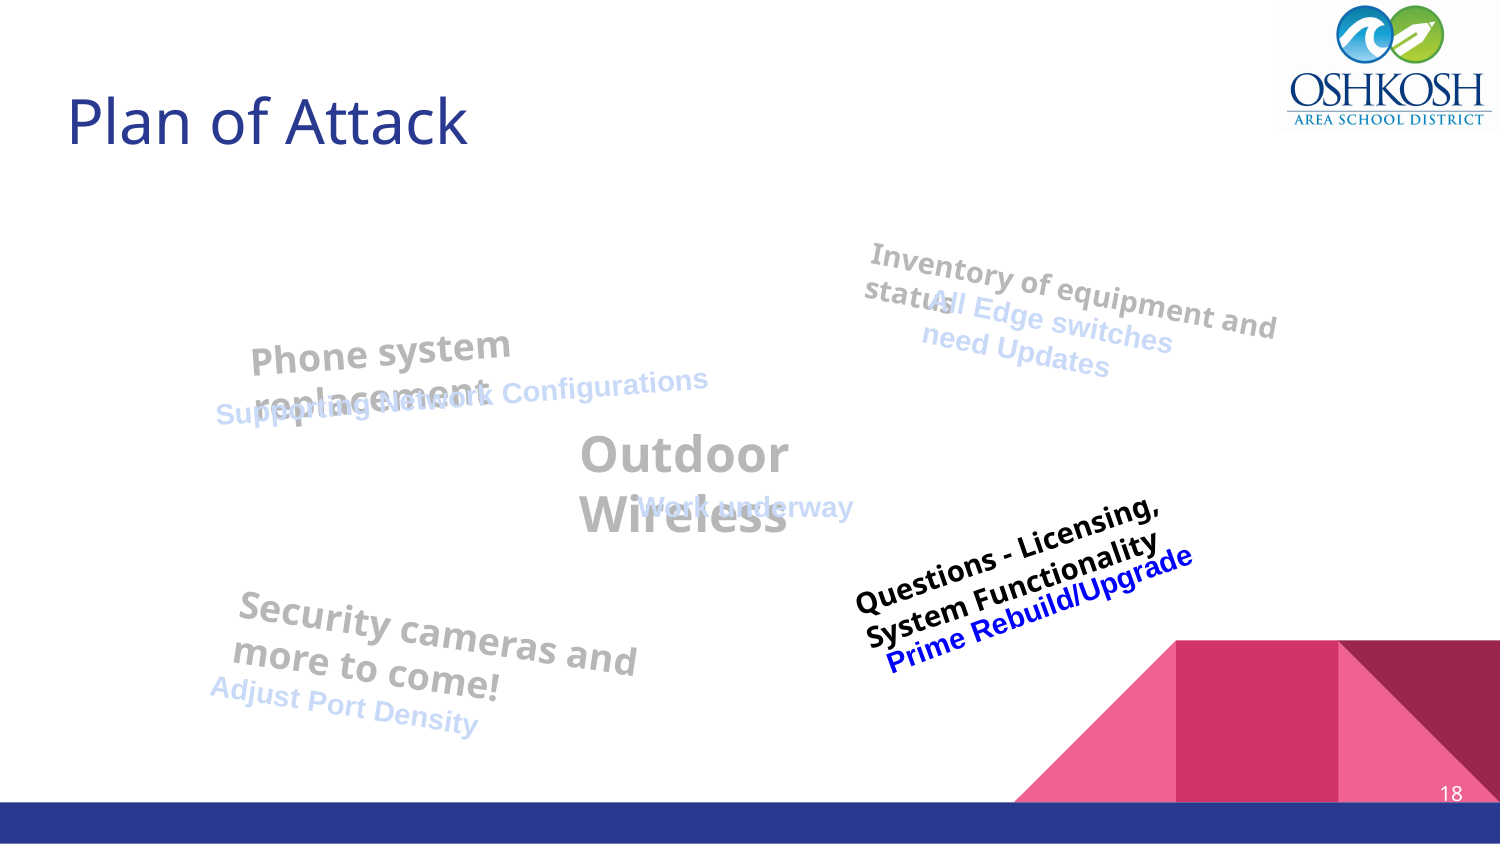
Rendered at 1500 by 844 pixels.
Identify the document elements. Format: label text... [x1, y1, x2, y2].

text_box Outdoor Wireless [489, 407, 1008, 507]
title Plan of Attack [51, 67, 1449, 167]
text_box Phone system replacement [157, 287, 740, 429]
text_box Inventory of equipment and status [771, 203, 1359, 409]
picture [1278, 0, 1500, 131]
text_box Prime Rebuild/Upgrade [862, 511, 1231, 708]
text_box Questions - Licensing, System Functionality [759, 463, 1181, 698]
text_box All Edge switches need Updates [909, 262, 1221, 379]
text_box Security cameras and more to come! [138, 552, 693, 755]
text_box Supporting Network Configurations [197, 339, 772, 443]
text_box Adjust Port Density [191, 649, 519, 758]
text_box Work underway [622, 473, 929, 534]
slide_number ‹#› [1387, 762, 1478, 828]
